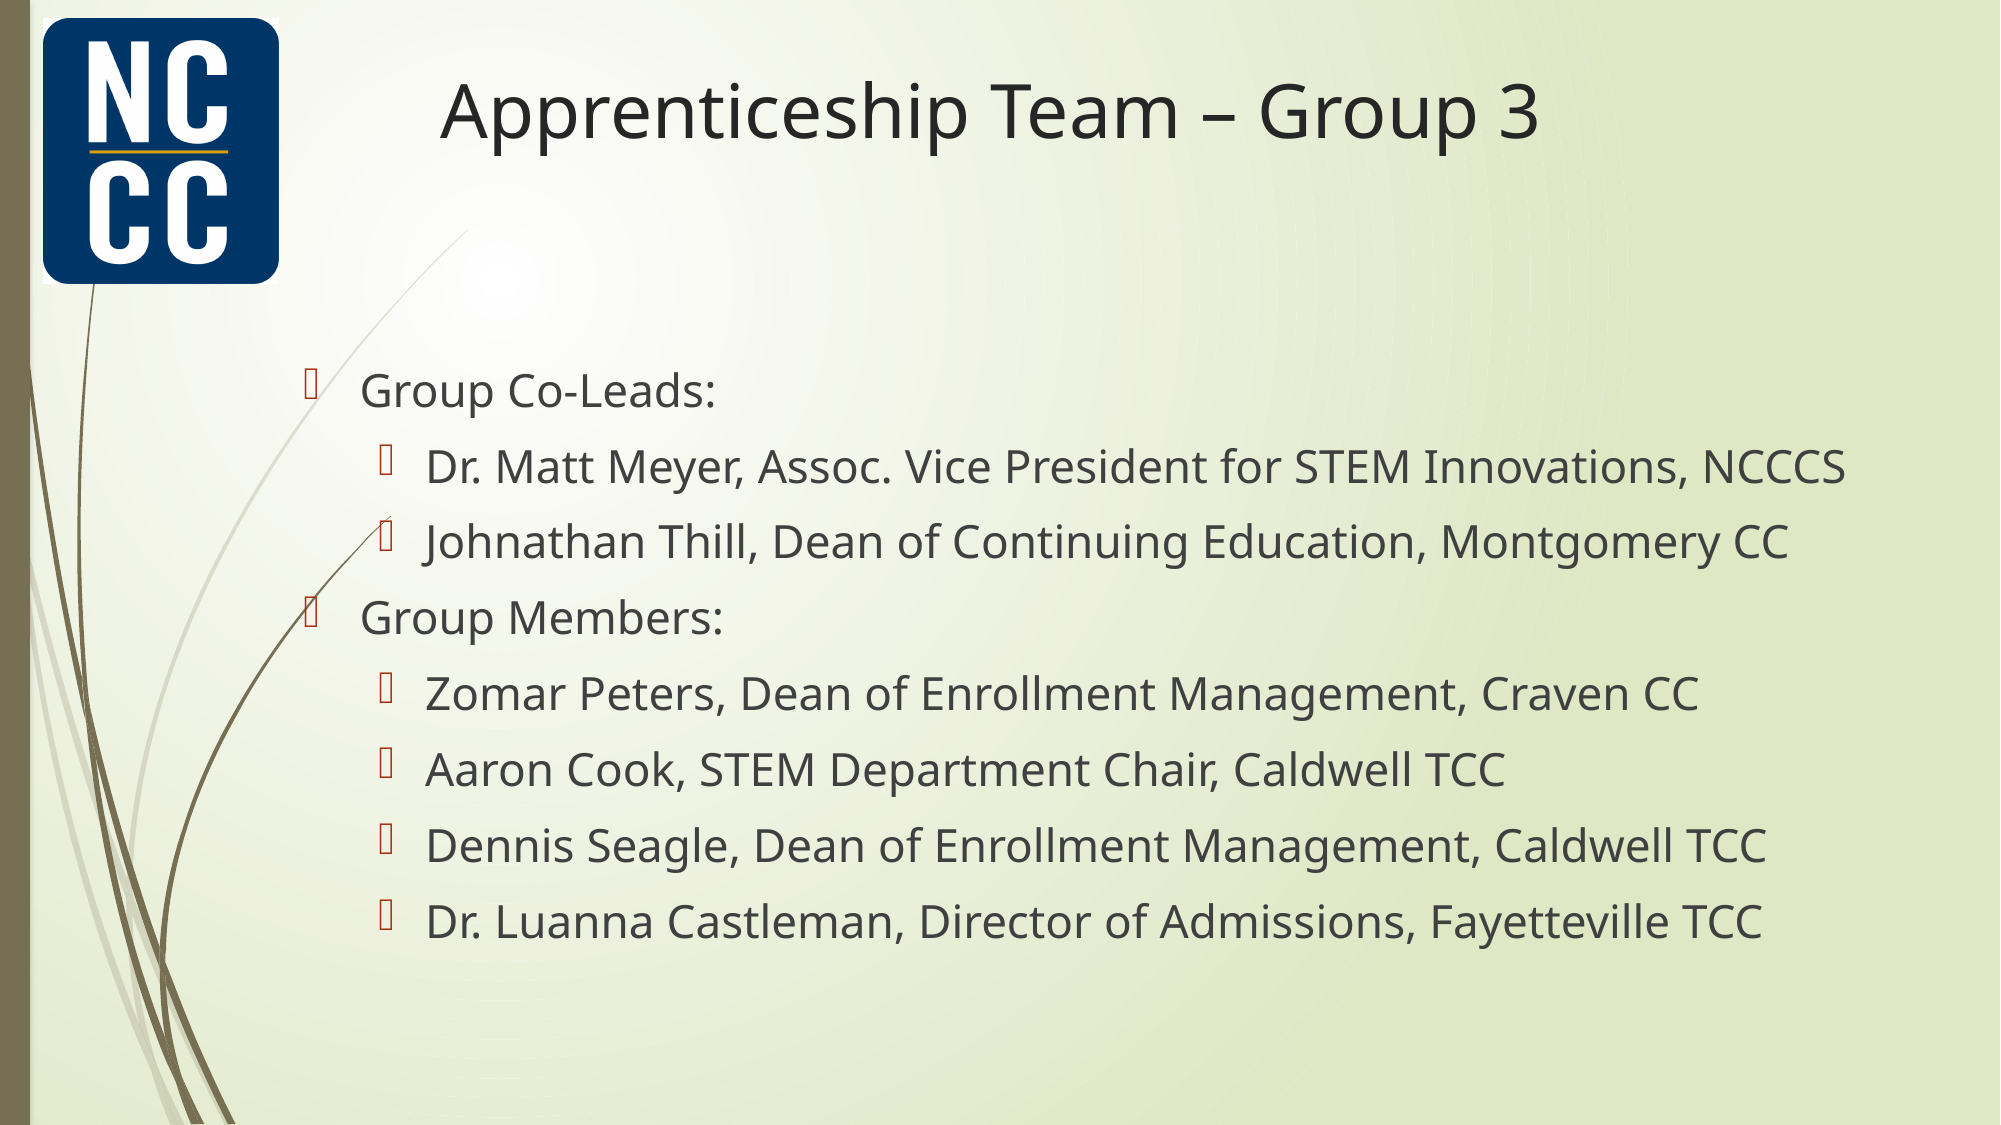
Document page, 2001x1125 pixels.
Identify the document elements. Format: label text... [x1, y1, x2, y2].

list Group Co-Leads: Dr. Matt Meyer, Assoc. Vice President for STEM Innovations, NCCCS Johnathan Thill, Dean of Continuing Education, Montgomery CC Group Members: Zomar Peters, Dean of Enrollment Management, Craven CC Aaron Cook, STEM Department Chair, Caldwell TCC Dennis Seagle, Dean of Enrollment Management, Caldwell TCC Dr. Luanna Castleman, Director of Admissions, Fayetteville TCC [288, 353, 1888, 974]
title Apprenticeship Team – Group 3 [425, 55, 1888, 266]
picture [43, 18, 279, 284]
